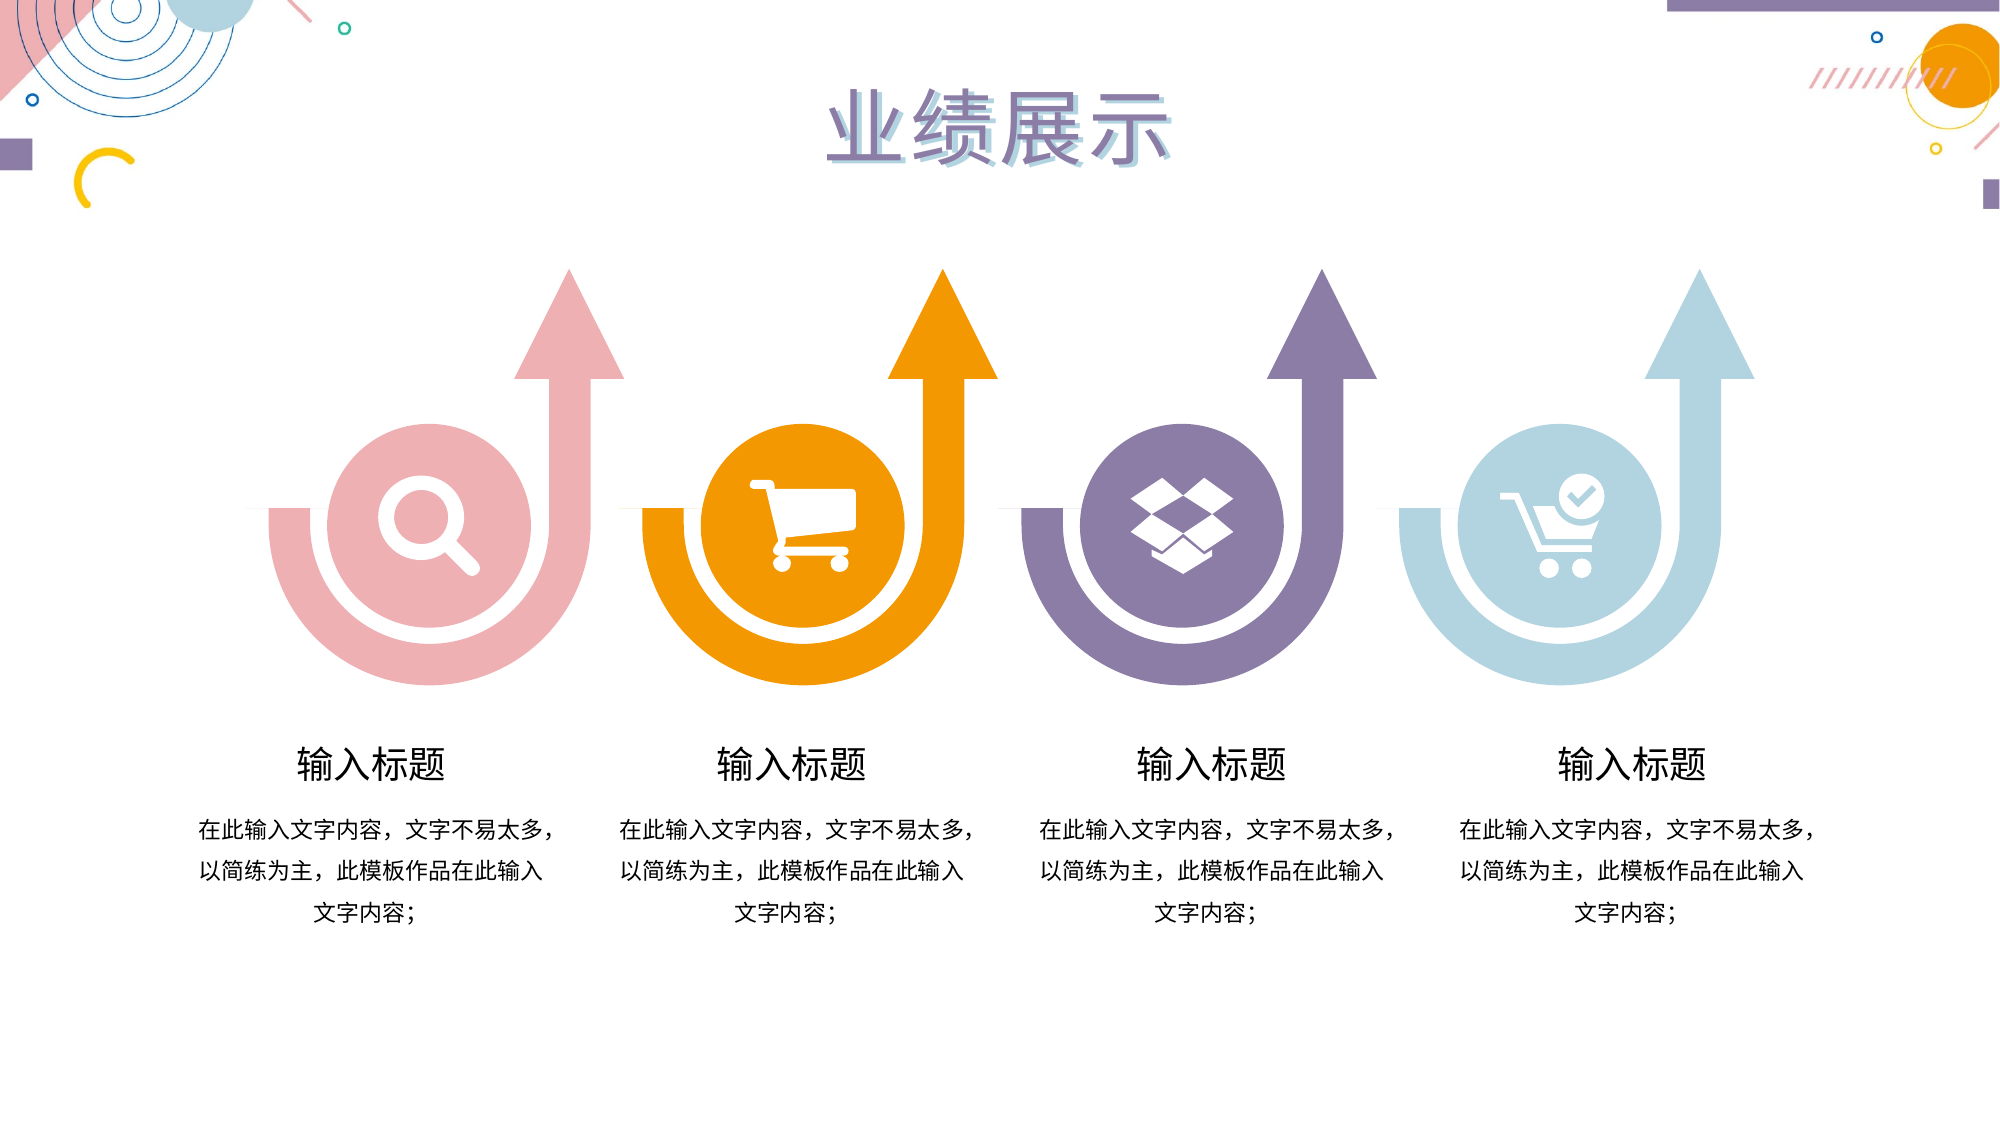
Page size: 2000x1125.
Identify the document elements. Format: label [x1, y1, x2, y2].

text_box [1022, 734, 1402, 935]
text_box [1442, 734, 1822, 935]
picture [0, 0, 2000, 1125]
text_box [752, 67, 1247, 188]
text_box [245, 268, 1755, 686]
text_box [601, 734, 982, 935]
text_box [181, 734, 562, 935]
